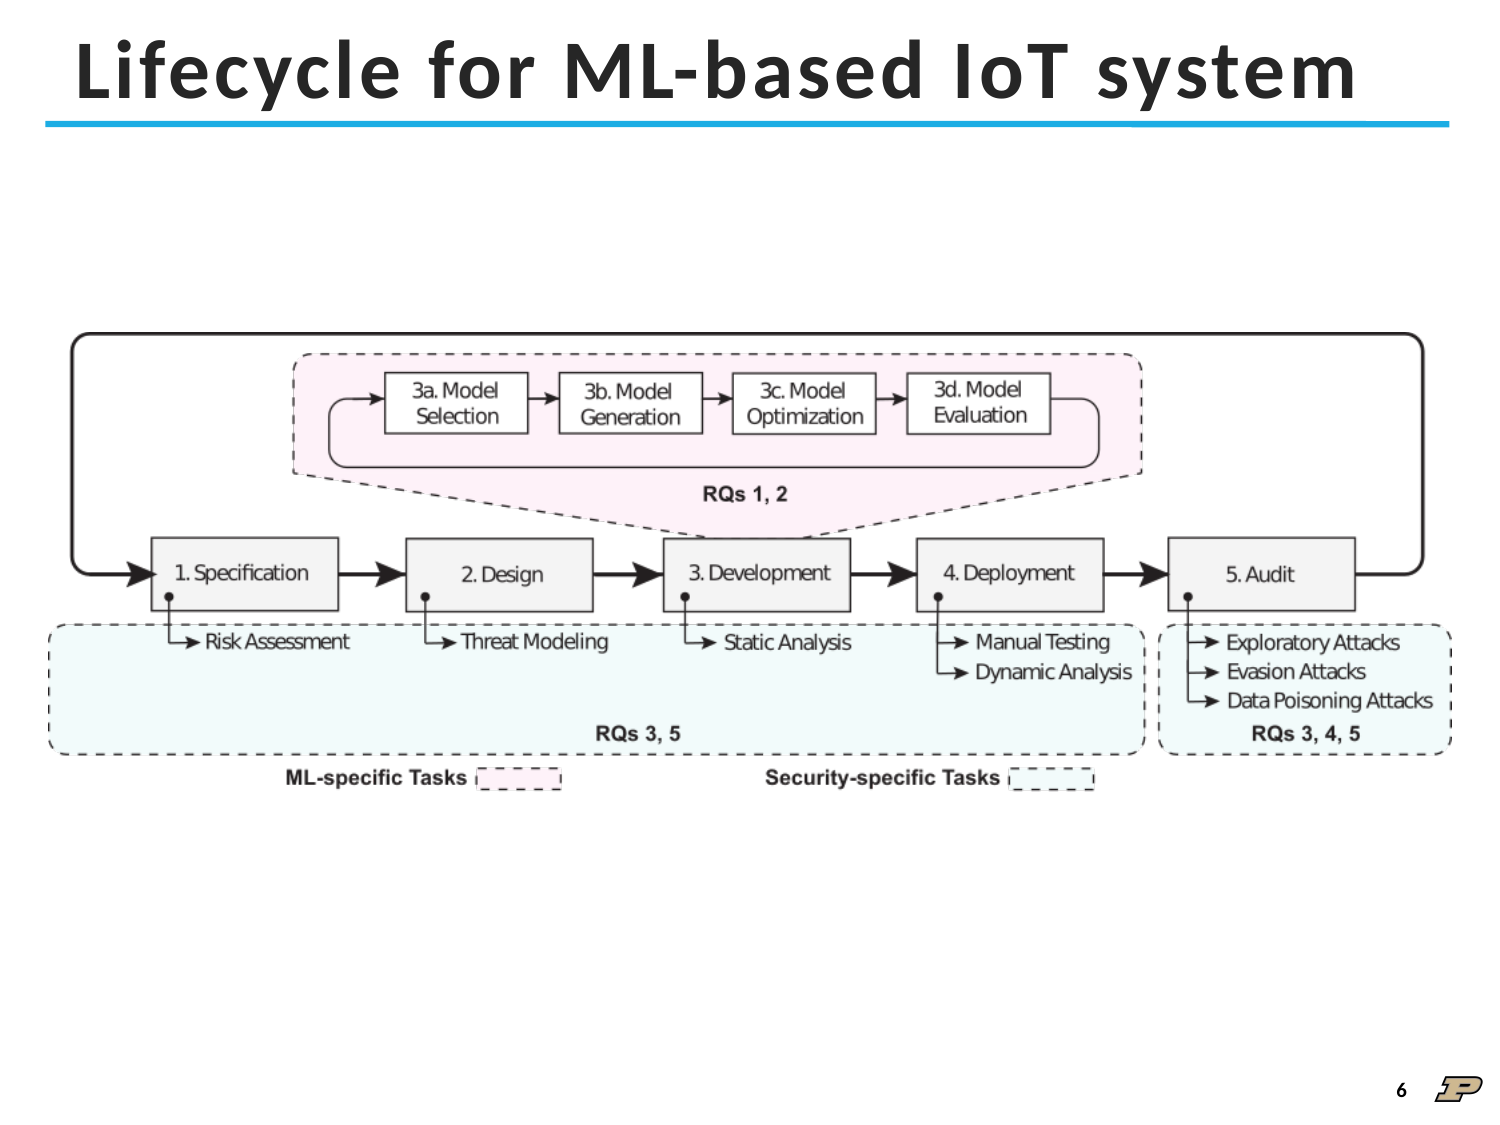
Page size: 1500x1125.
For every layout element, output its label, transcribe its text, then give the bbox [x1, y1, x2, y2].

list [48, 332, 1452, 793]
title Lifecycle for ML-based IoT system [43, 17, 1452, 127]
slide_number 6 [1371, 1059, 1432, 1120]
picture [1434, 1076, 1483, 1102]
